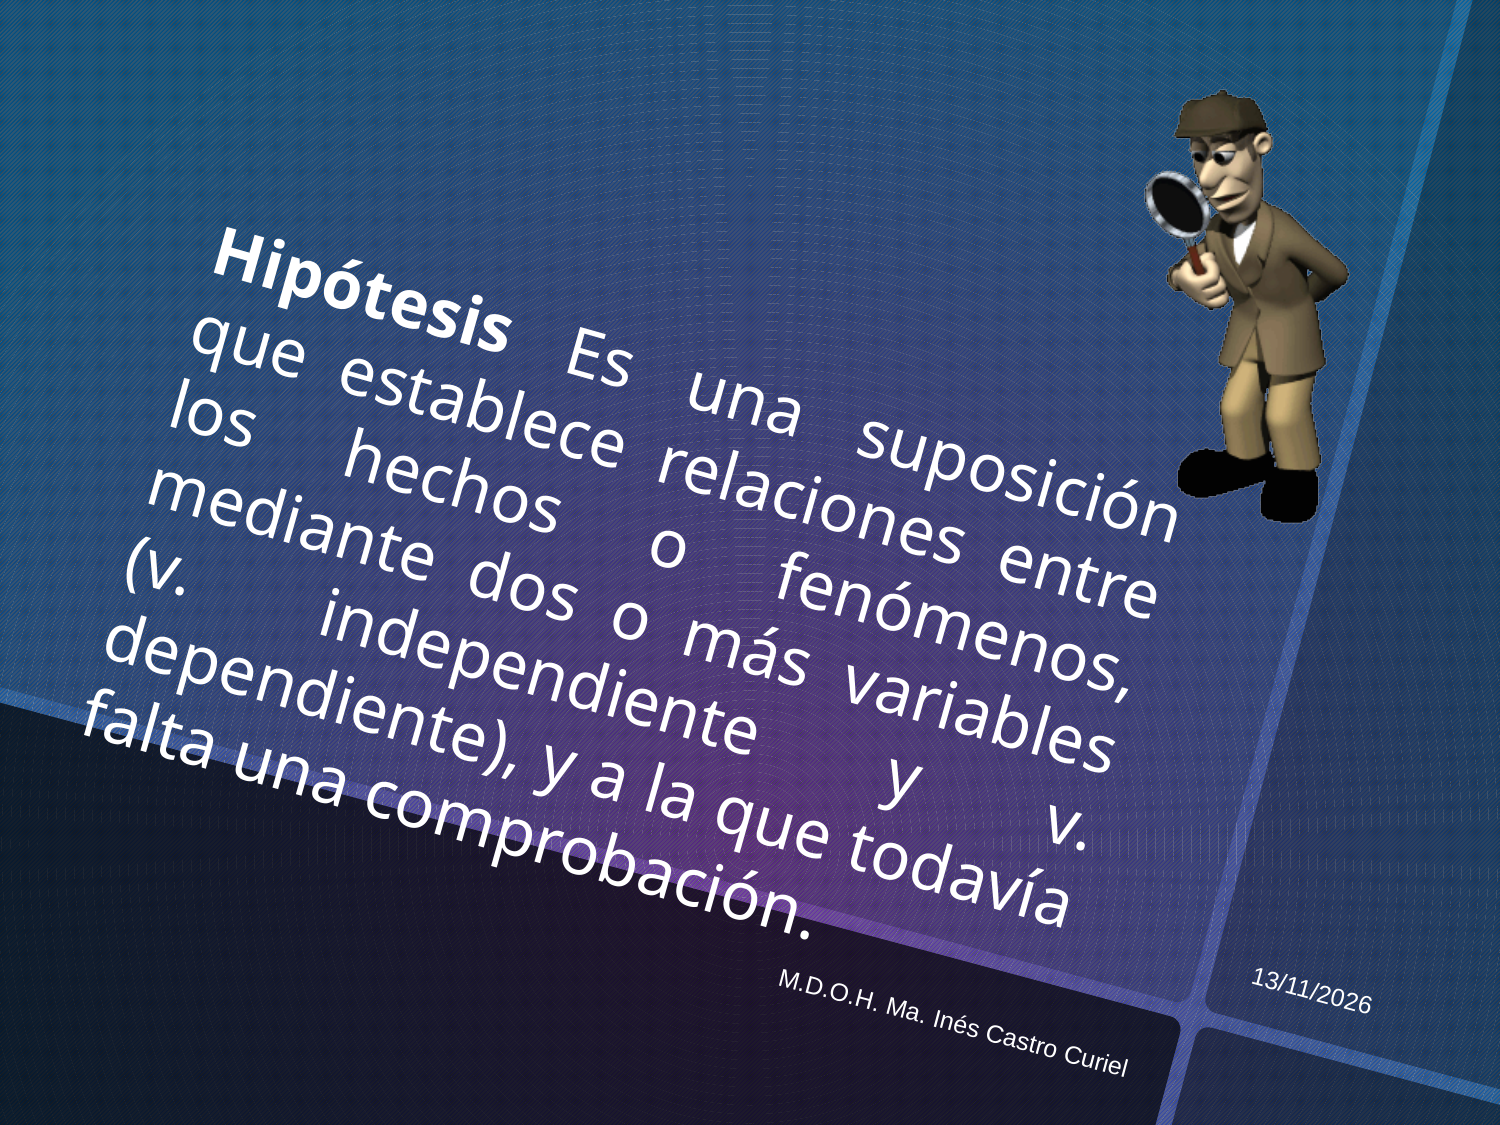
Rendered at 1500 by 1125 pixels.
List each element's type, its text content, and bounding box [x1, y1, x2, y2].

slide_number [1230, 940, 1488, 1064]
text_box Hipótesis Es una suposición que establece relaciones entre los hechos o fenómenos, mediante dos o más variables (v. independiente y v. dependiente), y a la que todavía falta una comprobación. [57, 196, 1189, 1024]
picture [1011, 51, 1500, 540]
footer M.D.O.H. Ma. Inés Castro Curiel [640, 916, 1149, 1097]
